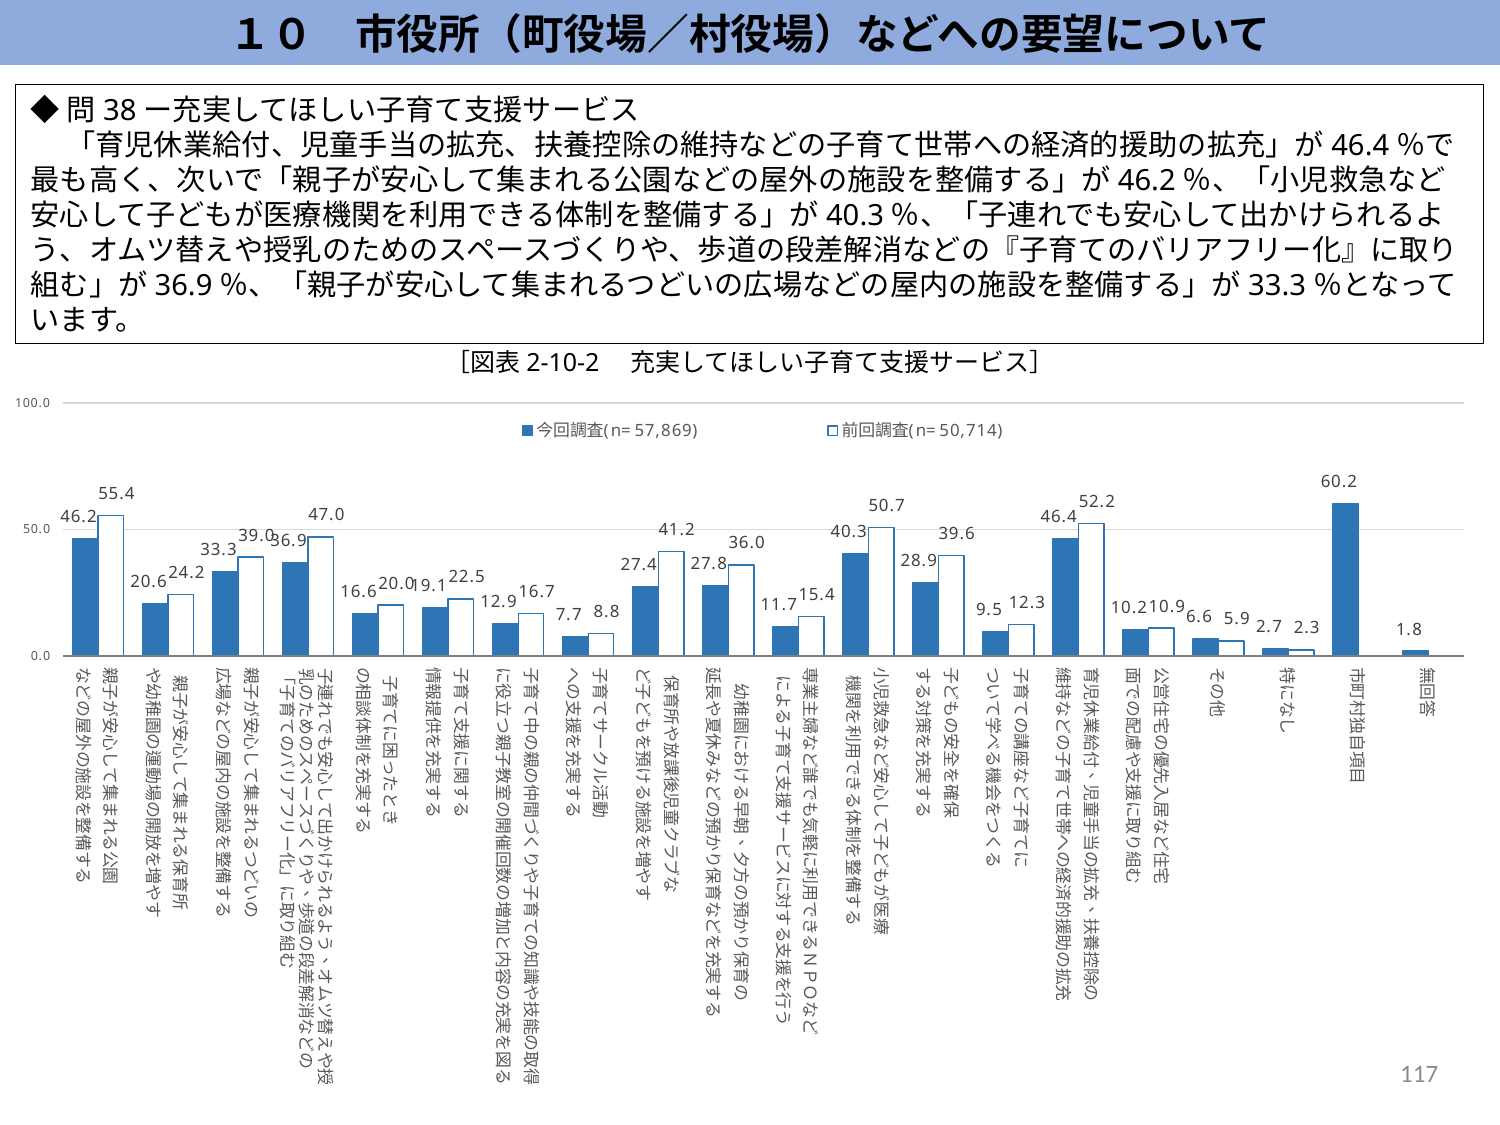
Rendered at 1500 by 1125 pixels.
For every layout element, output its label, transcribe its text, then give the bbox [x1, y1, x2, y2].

text_box ◆問38ー充実してほしい子育て支援サービス 「育児休業給付、児童手当の拡充、扶養控除の維持などの子育て世帯への経済的援助の拡充」が46.4％で最も高く、次いで「親子が安心して集まれる公園などの屋外の施設を整備する」が46.2％、「小児救急など安心して子どもが医療機関を利用できる体制を整備する」が40.3％、「子連れでも安心して出かけられるよう、オムツ替えや授乳のためのスペースづくりや、歩道の段差解消などの『子育てのバリアフリー化』に取り組む」が36.9％、「親子が安心して集まれるつどいの広場などの屋内の施設を整備する」が33.3％となっています。 [15, 84, 1484, 329]
picture [0, 329, 1500, 1125]
text_box １０ 市役所（町役場／村役場）などへの要望について [0, 0, 1500, 65]
